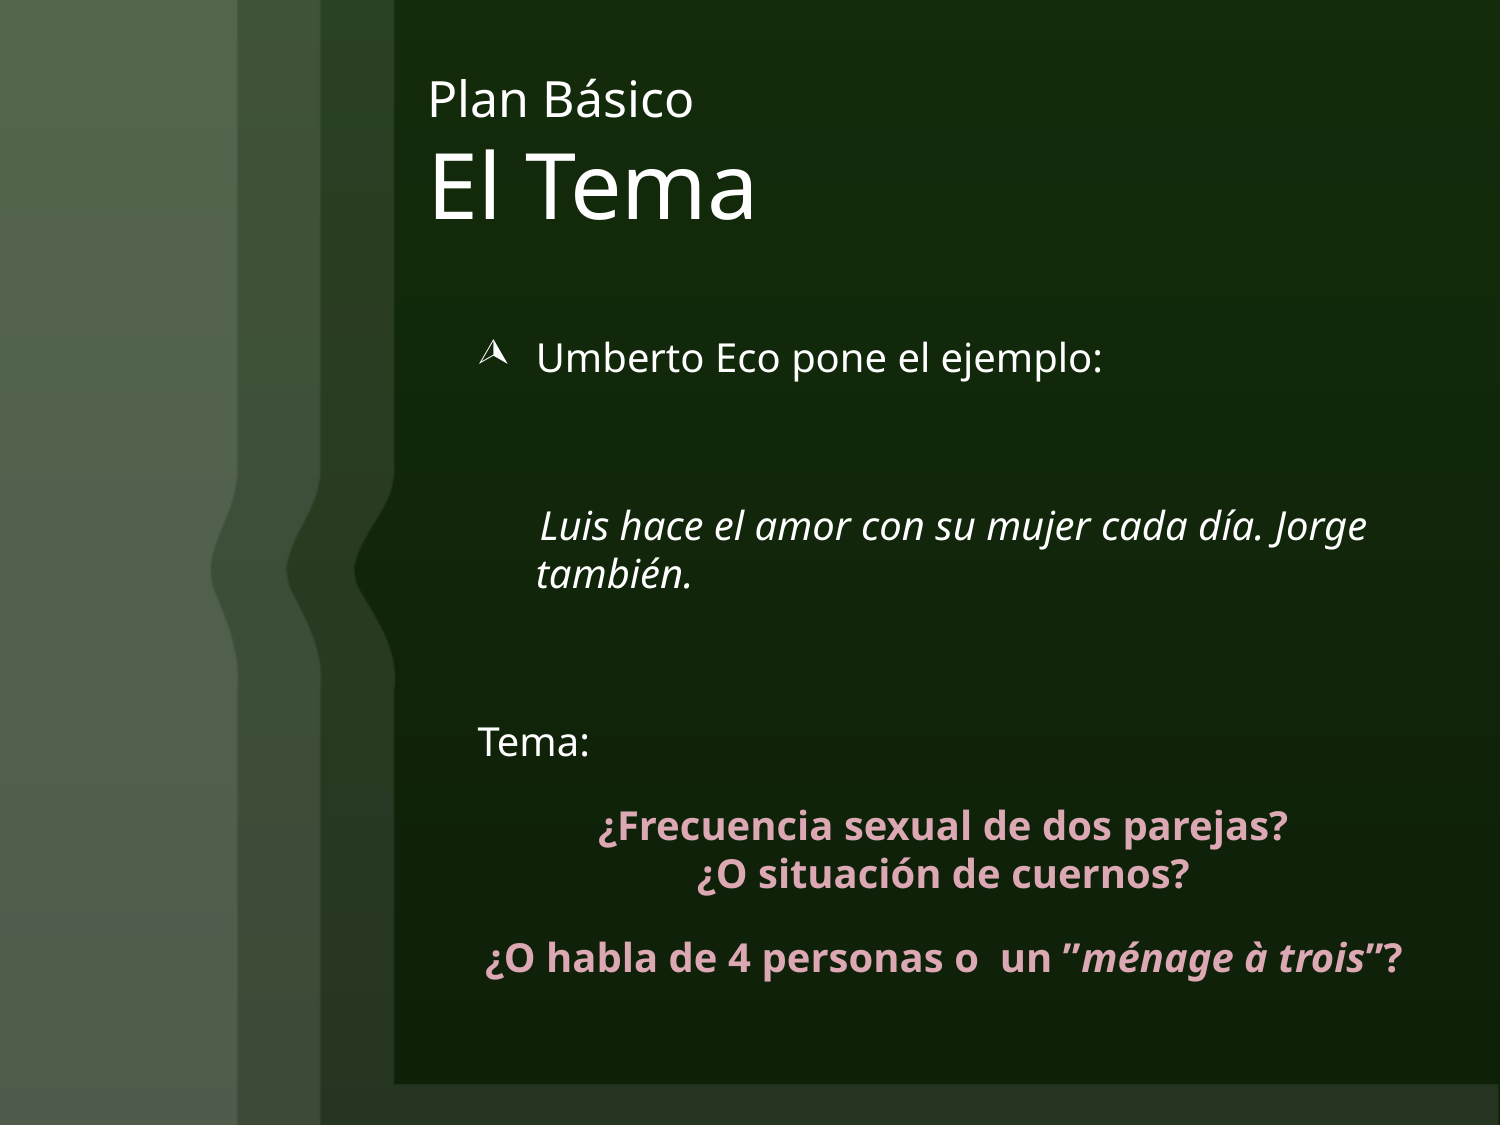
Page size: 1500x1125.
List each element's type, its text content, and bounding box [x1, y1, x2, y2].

list Umberto Eco pone el ejemplo: Luis hace el amor con su mujer cada día. Jorge también. Tema: ¿Frecuencia sexual de dos parejas? ¿O situación de cuernos? ¿O habla de 4 personas o un ”ménage à trois”? [462, 324, 1425, 1000]
picture [0, 0, 1500, 1125]
title Plan Básico El Tema [412, 57, 1425, 246]
